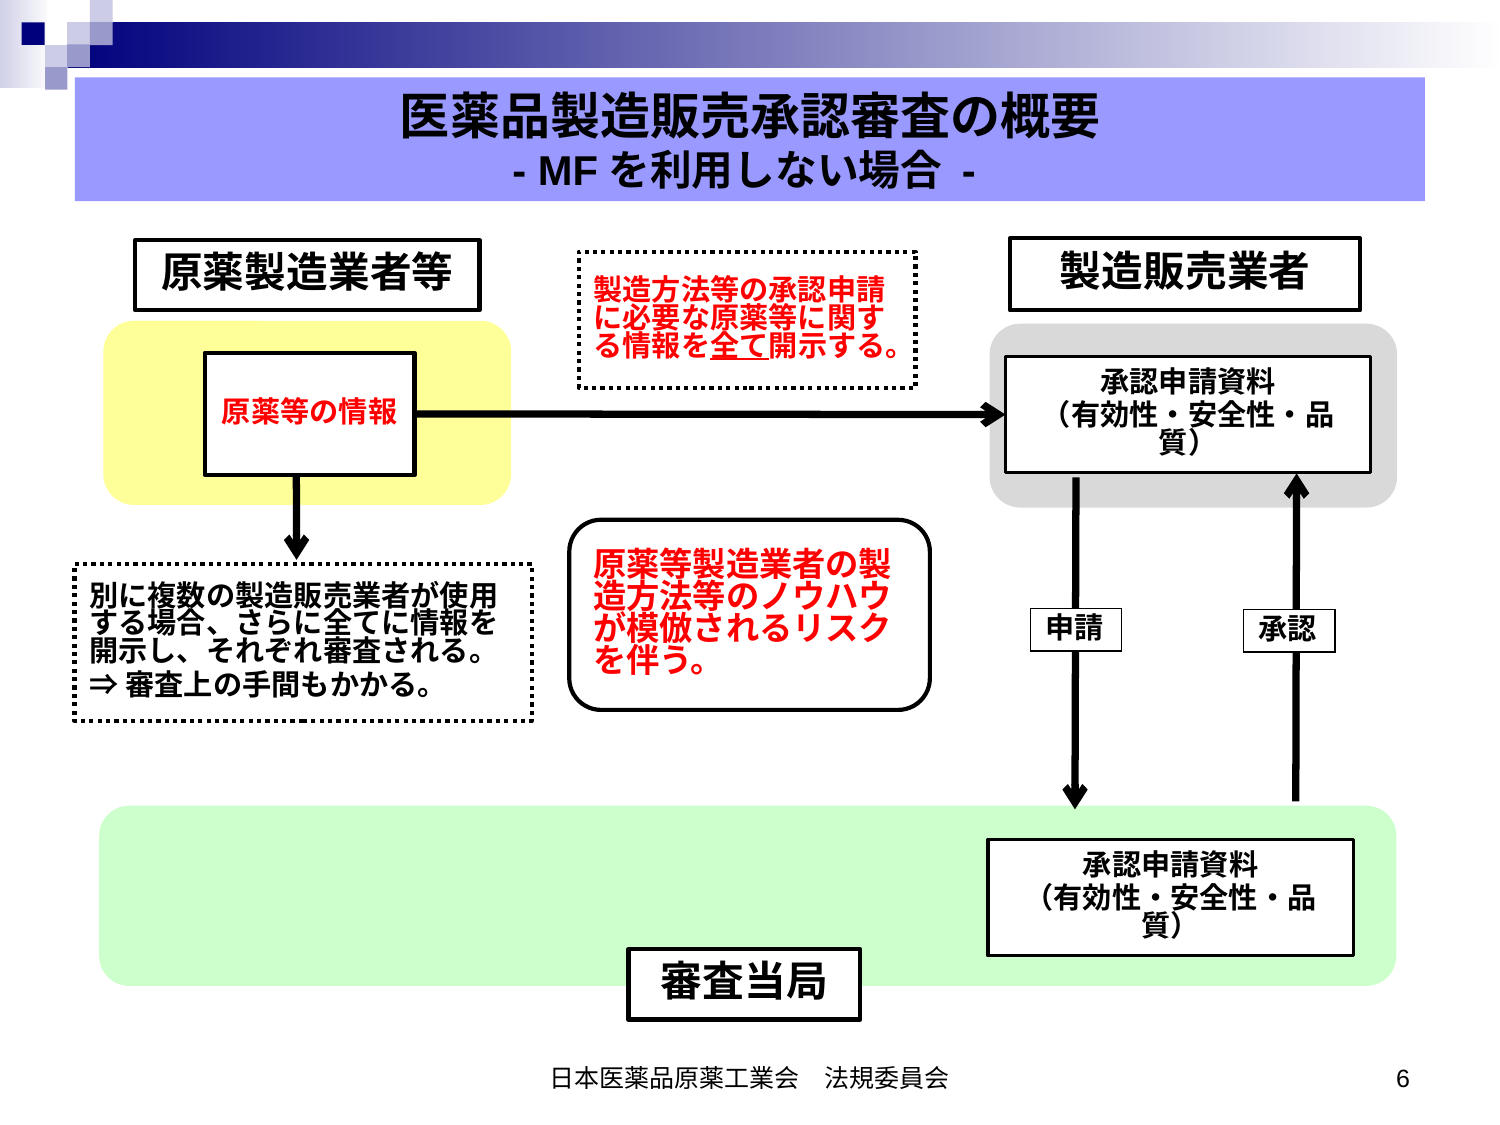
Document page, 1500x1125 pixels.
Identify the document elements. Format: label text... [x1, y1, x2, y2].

footer 日本医薬品原薬工業会 法規委員会 [512, 1027, 988, 1101]
slide_number 6 [1074, 1024, 1426, 1101]
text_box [74, 238, 1398, 1020]
text_box 医薬品製造販売承認審査の概要 - MFを利用しない場合 - [74, 77, 1425, 202]
